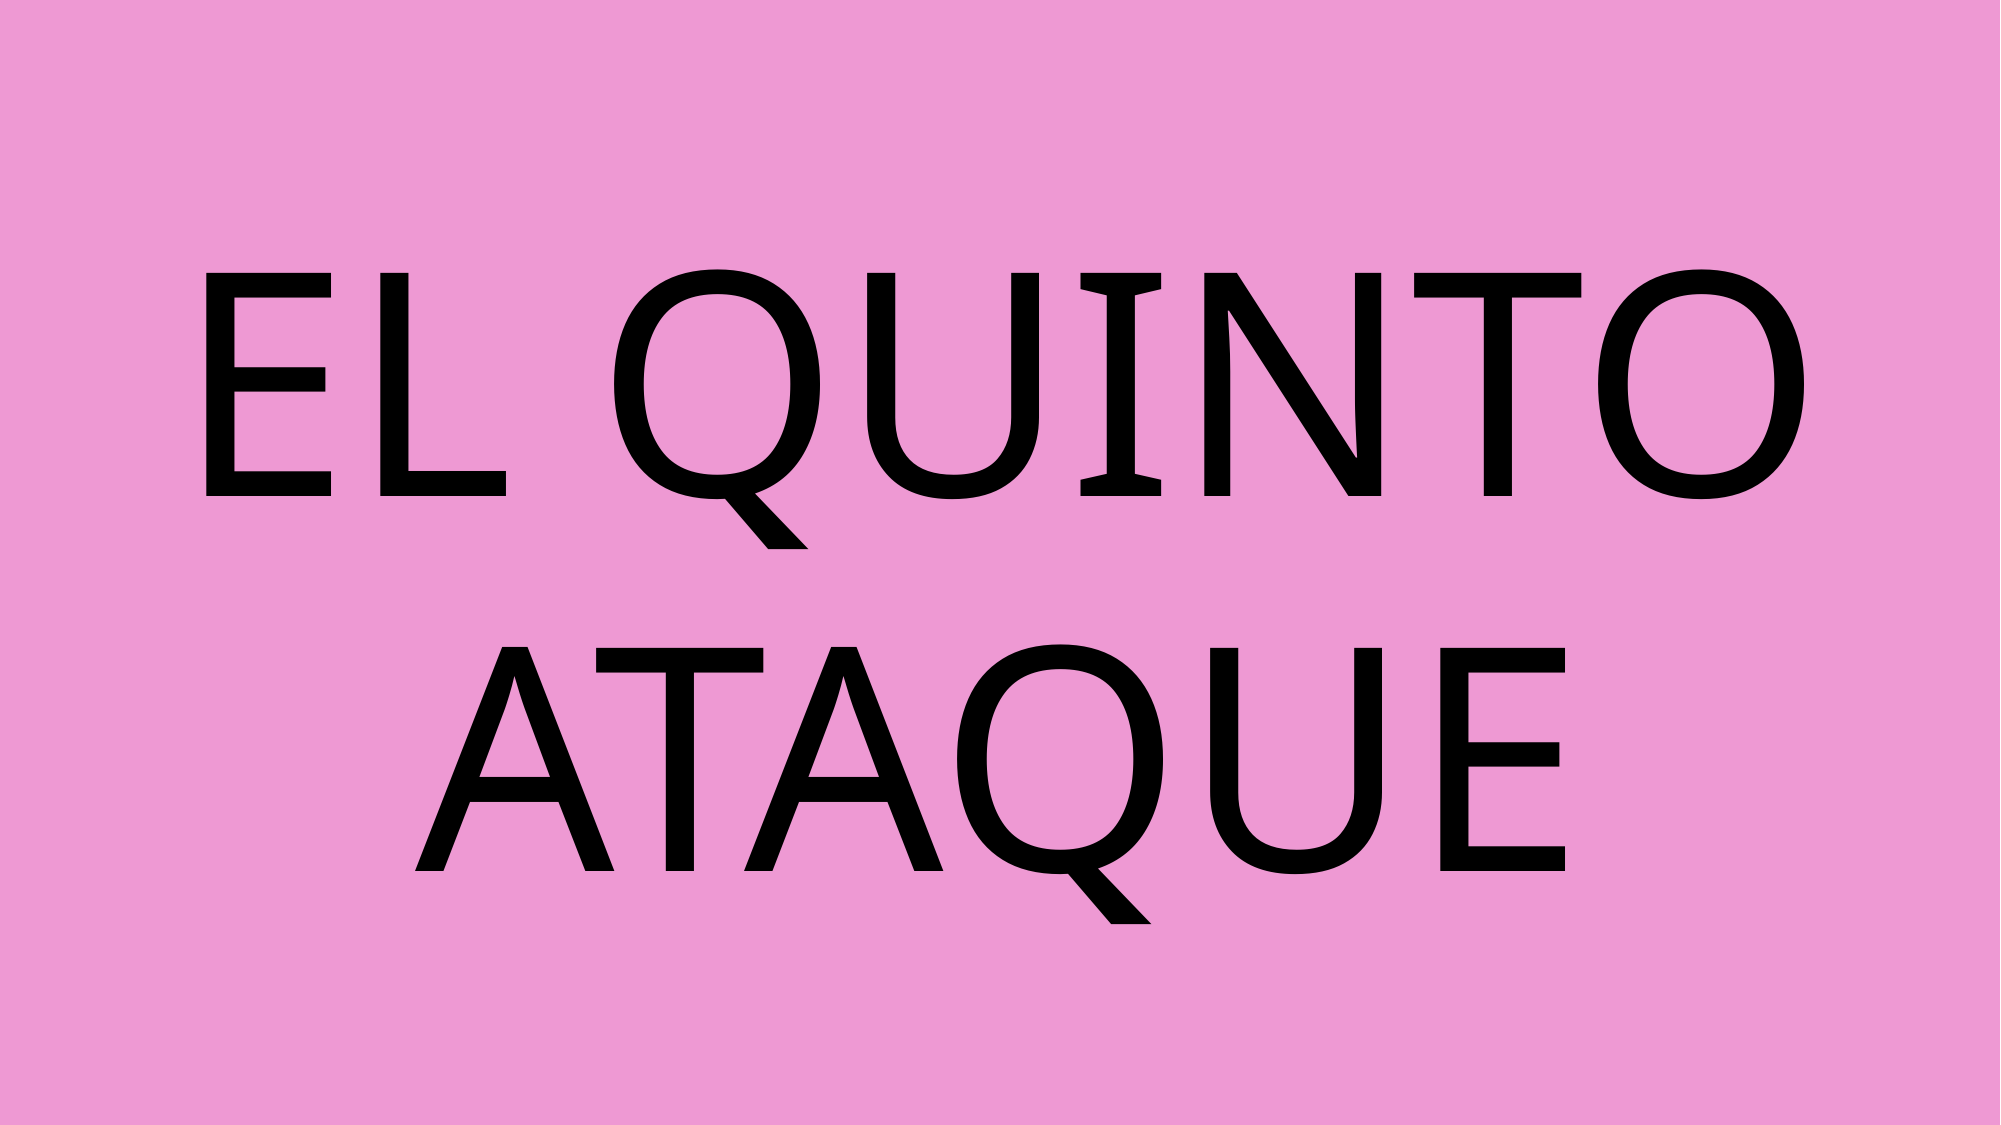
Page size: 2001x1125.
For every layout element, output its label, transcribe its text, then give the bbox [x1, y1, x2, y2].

text_box EL QUINTO ATAQUE [69, 176, 1931, 941]
